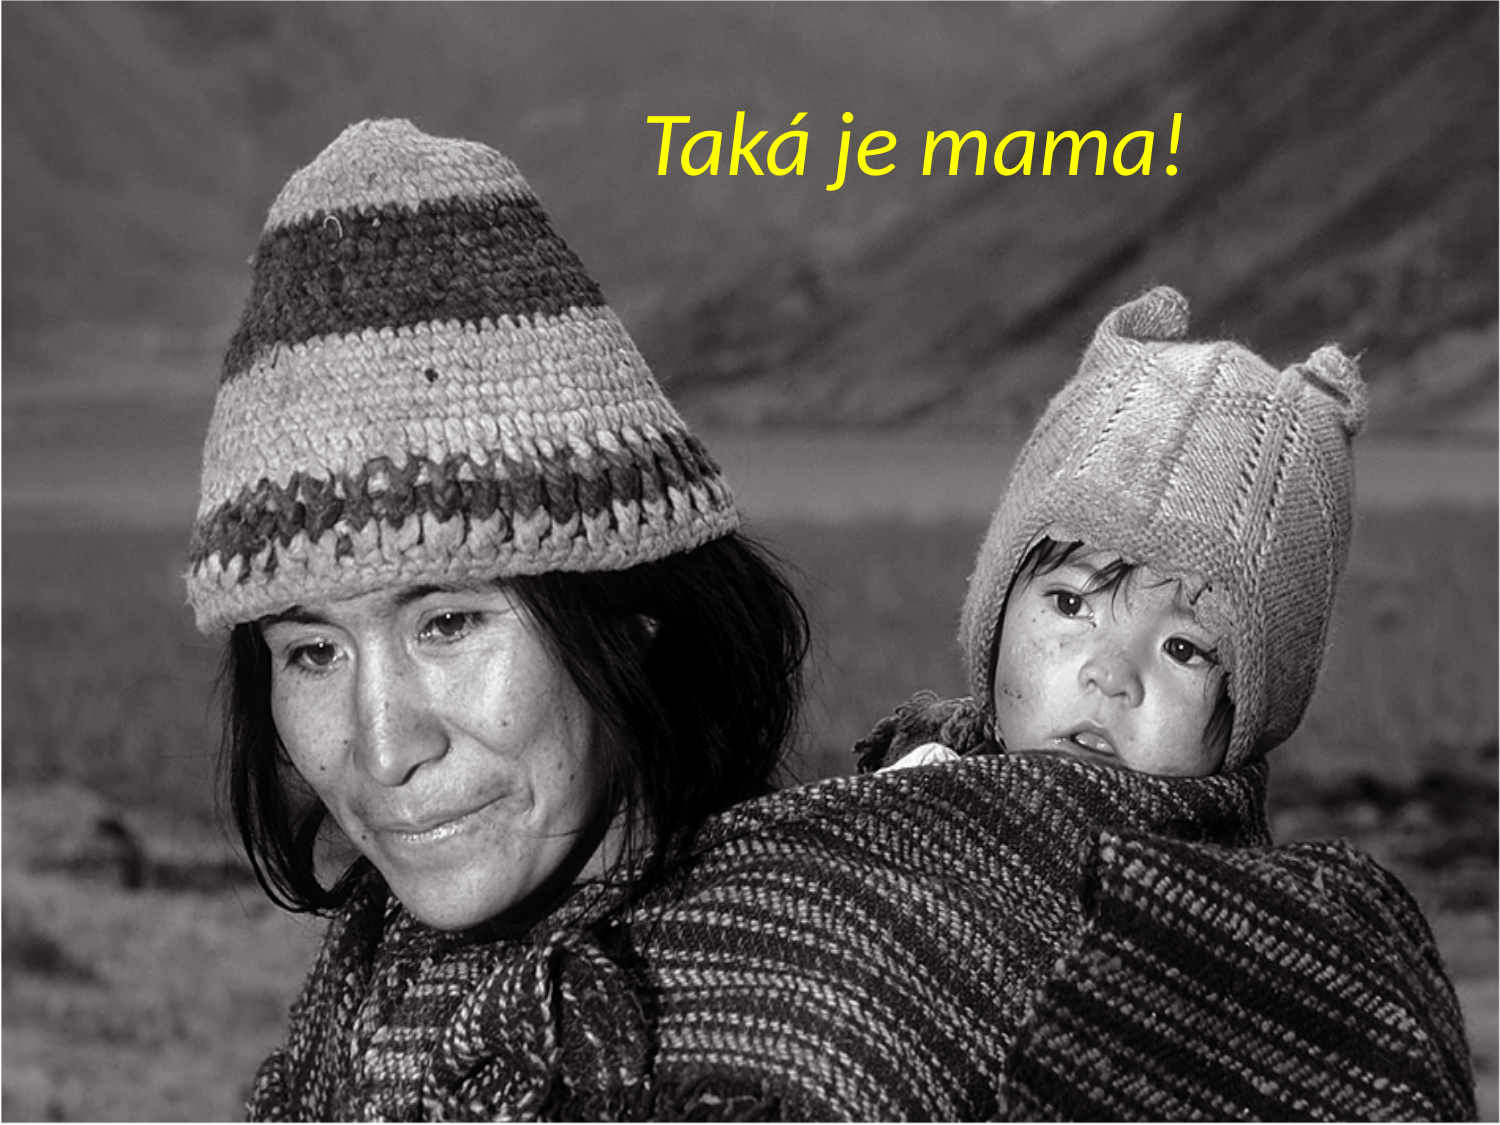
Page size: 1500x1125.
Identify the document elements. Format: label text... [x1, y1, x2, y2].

title Taká je mama! [75, 45, 1425, 233]
picture [0, 0, 1500, 1125]
